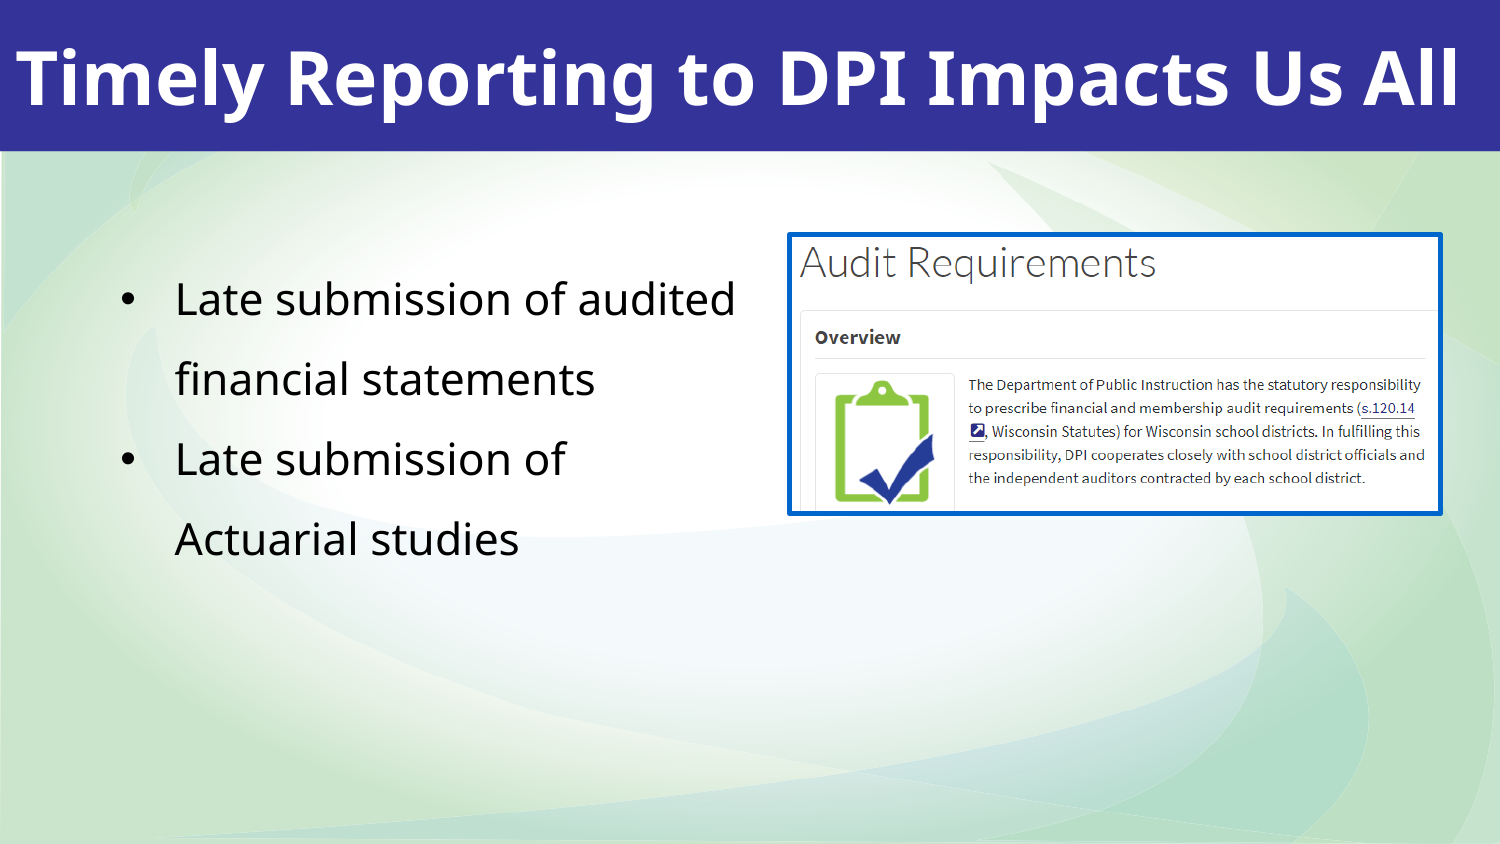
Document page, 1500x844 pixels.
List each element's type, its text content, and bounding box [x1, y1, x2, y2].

picture [791, 236, 1439, 512]
list Timely Reporting to DPI Impacts Us All [0, 0, 1490, 152]
list Late submission of audited financial statements Late submission of Actuarial studies [105, 236, 756, 632]
